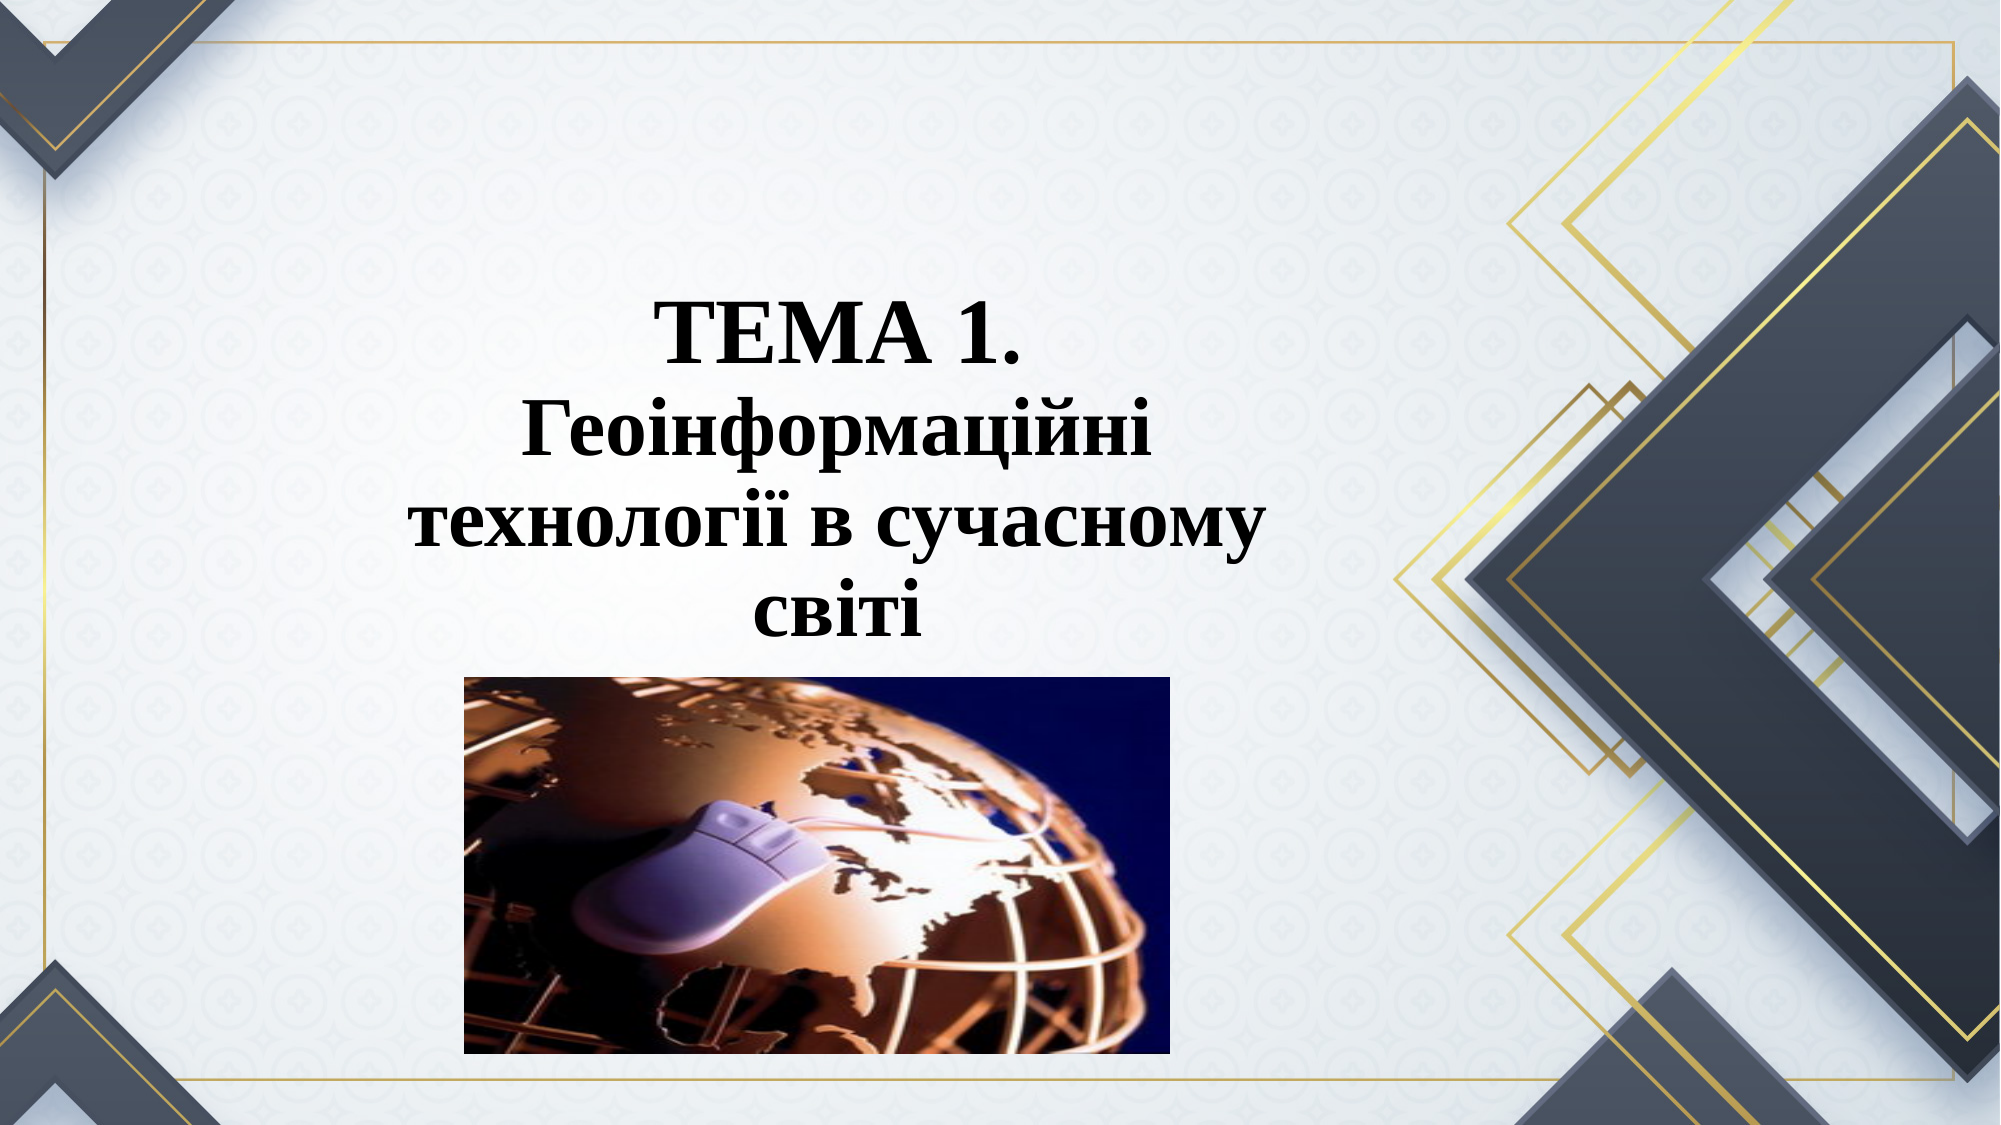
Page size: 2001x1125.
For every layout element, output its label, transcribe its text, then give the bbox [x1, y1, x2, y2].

title ТЕМА 1. Геоінформаційні технології в сучасному світі [321, 270, 1355, 663]
picture [0, 0, 2000, 1125]
